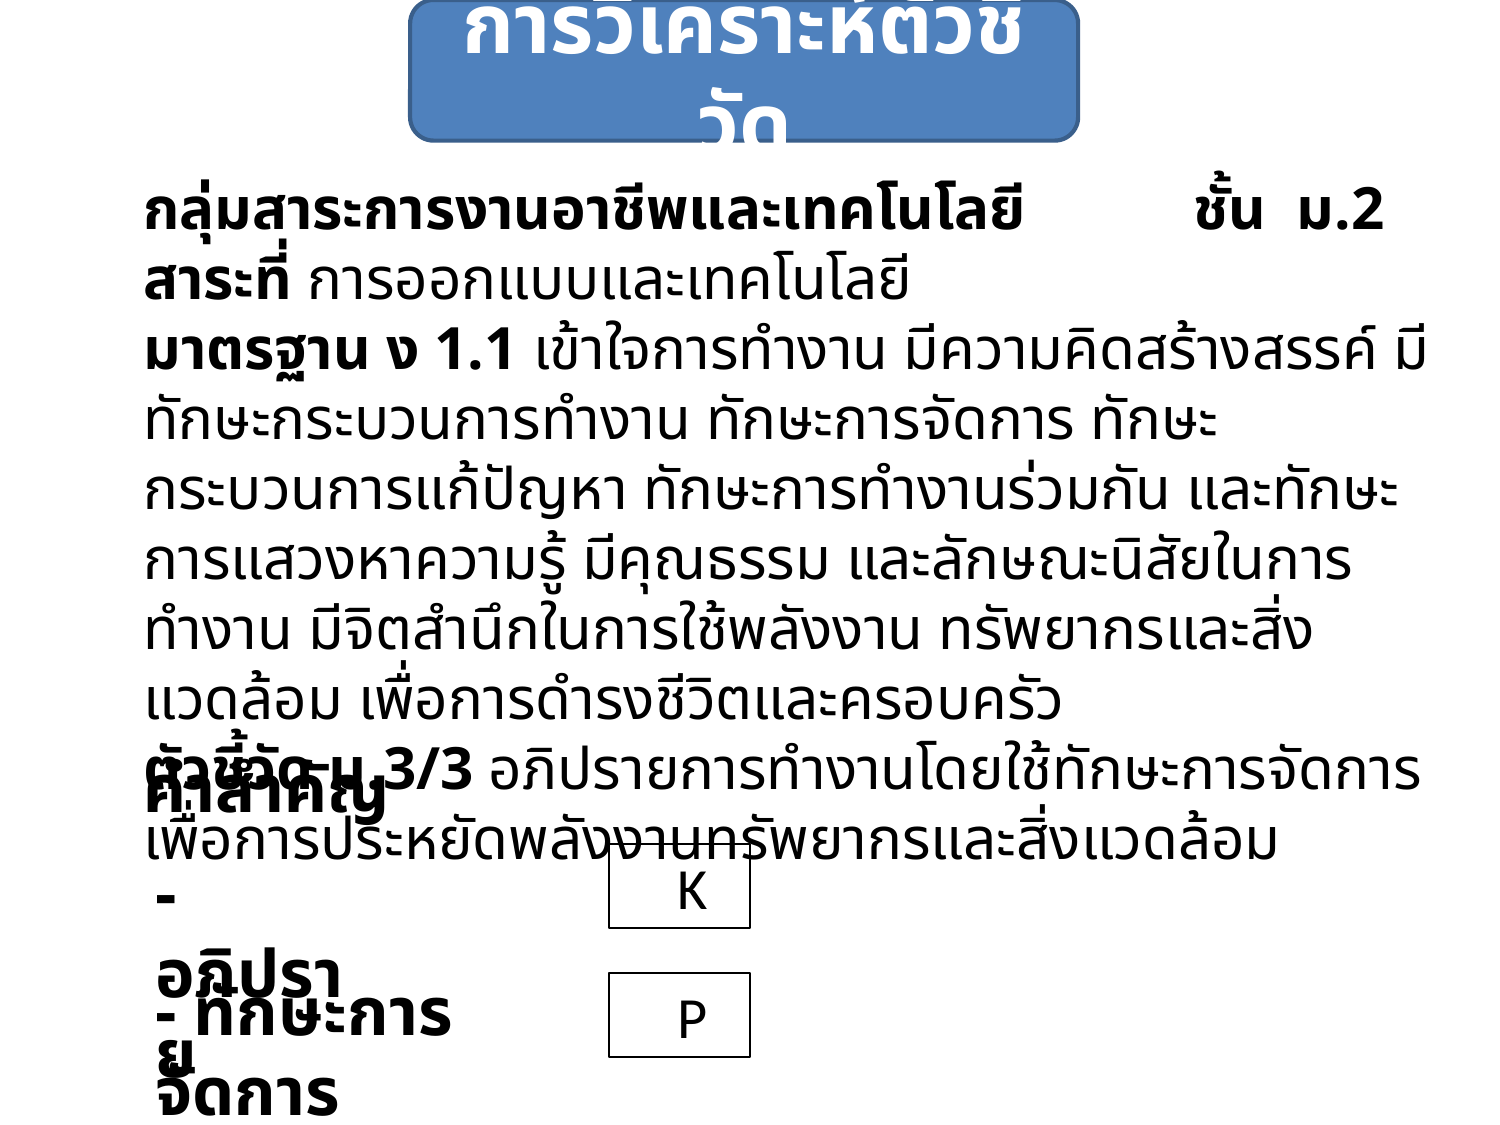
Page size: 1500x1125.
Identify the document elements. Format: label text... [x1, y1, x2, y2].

text_box กลุ่มสาระการงานอาชีพและเทคโนโลยี ชั้น ม.2 สาระที่ การออกแบบและเทคโนโลยี มาตรฐาน ง 1.1 เข้าใจการทำงาน มีความคิดสร้างสรรค์ มีทักษะกระบวนการทำงาน ทักษะการจัดการ ทักษะกระบวนการแก้ปัญหา ทักษะการทำงานร่วมกัน และทักษะการแสวงหาความรู้ มีคุณธรรม และลักษณะนิสัยในการทำงาน มีจิตสำนึกในการใช้พลังงาน ทรัพยากรและสิ่งแวดล้อม เพื่อการดำรงชีวิตและครอบครัว ตัวชี้วัด ม.3/3 อภิปรายการทำงานโดยใช้ทักษะการจัดการเพื่อการประหยัดพลังงานทรัพยากรและสิ่งแวดล้อม [128, 163, 1465, 879]
text_box การวิเคราะห์ตัวชี้วัด [407, 0, 1081, 143]
text_box - อภิปราย [140, 843, 399, 960]
text_box K [609, 843, 750, 929]
text_box คำสำคัญ [128, 738, 762, 833]
text_box P [609, 972, 750, 1058]
text_box - ทักษะการจัดการ [140, 960, 563, 1125]
